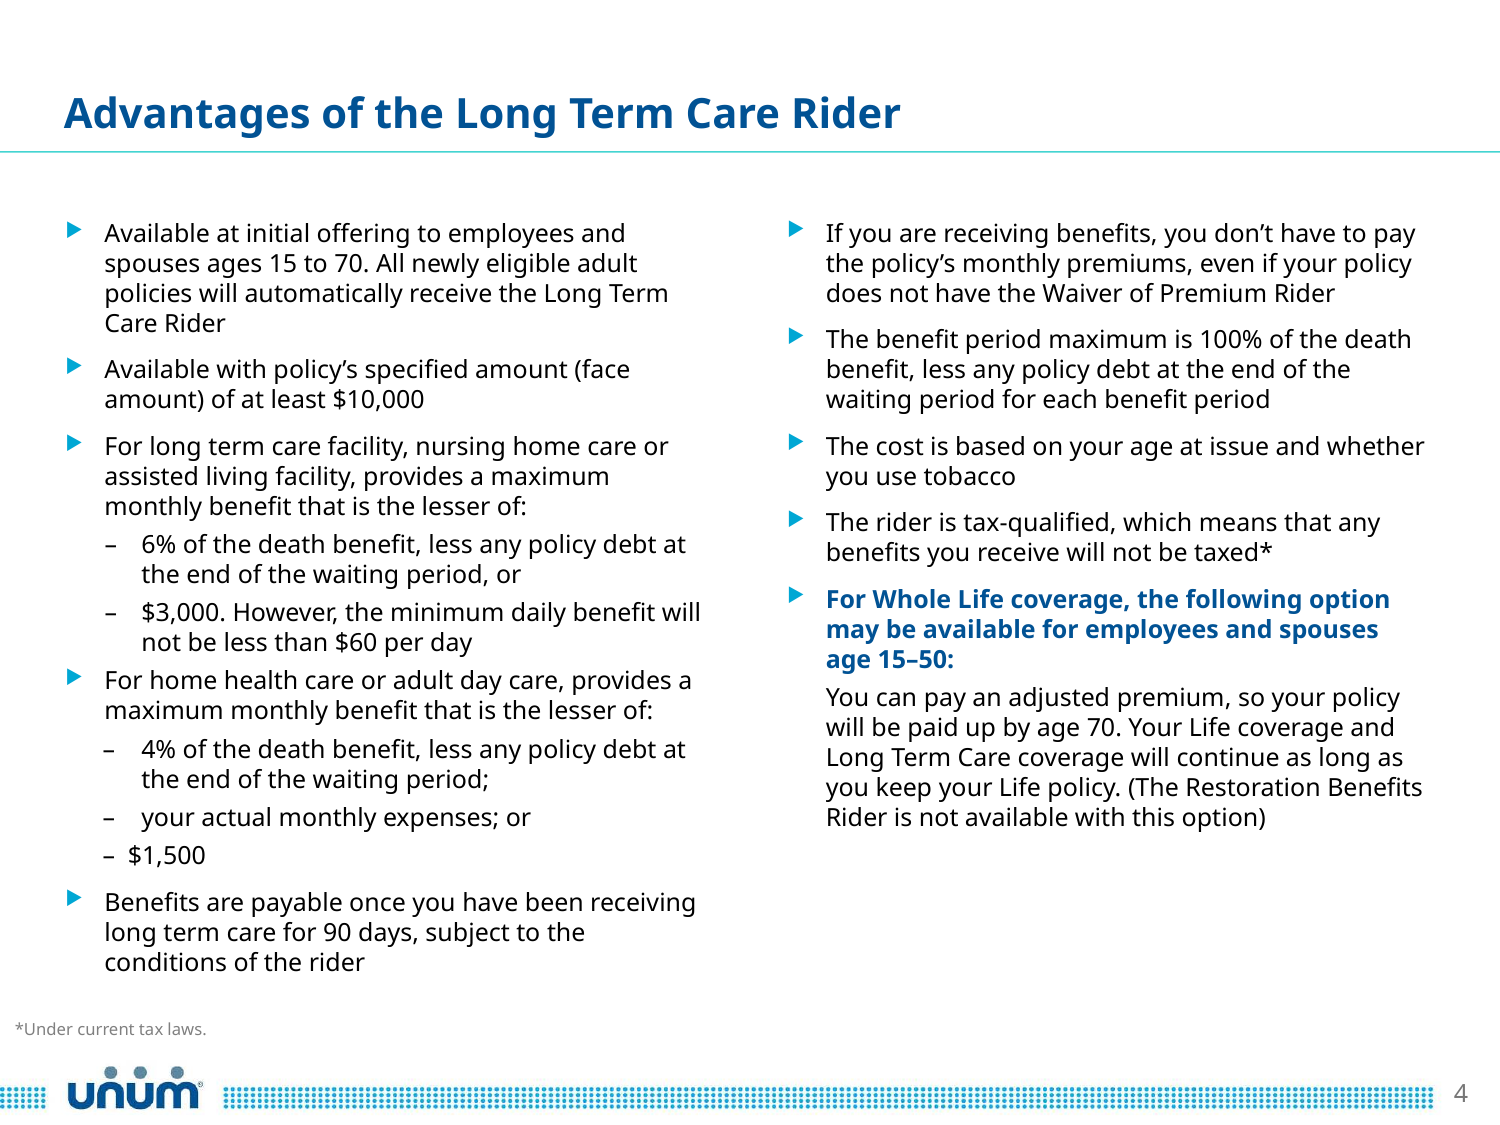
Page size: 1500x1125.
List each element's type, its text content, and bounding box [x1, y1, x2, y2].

text_box *Under current tax laws. [0, 1011, 750, 1047]
title Advantages of the Long Term Care Rider [48, 51, 1399, 145]
text_box If you are receiving benefits, you don’t have to pay the policy’s monthly premiums, even if your policy does not have the Waiver of Premium Rider The benefit period maximum is 100% of the death benefit, less any policy debt at the end of the waiting period for each benefit period The cost is based on your age at issue and whether you use tobacco The rider is tax-qualified, which means that any benefits you receive will not be taxed* For Whole Life coverage, the following option may be available for employees and spouses age 15–50: You can pay an adjusted premium, so your policy will be paid up by age 70. Your Life coverage and Long Term Care coverage will continue as long as you keep your Life policy. (The Restoration Benefits Rider is not available with this option) [772, 209, 1444, 961]
list Available at initial offering to employees and spouses ages 15 to 70. All newly eligible adult policies will automatically receive the Long Term Care Rider Available with policy’s specified amount (face amount) of at least $10,000 For long term care facility, nursing home care or assisted living facility, provides a maximum monthly benefit that is the lesser of: – 6% of the death benefit, less any policy debt at the end of the waiting period, or – $3,000. However, the minimum daily benefit will not be less than $60 per day For home health care or adult day care, provides a maximum monthly benefit that is the lesser of: – 4% of the death benefit, less any policy debt at the end of the waiting period; – your actual monthly expenses; or – $1,500 Benefits are payable once you have been receiving long term care for 90 days, subject to the conditions of the rider [50, 209, 723, 961]
picture [0, 1054, 1446, 1125]
